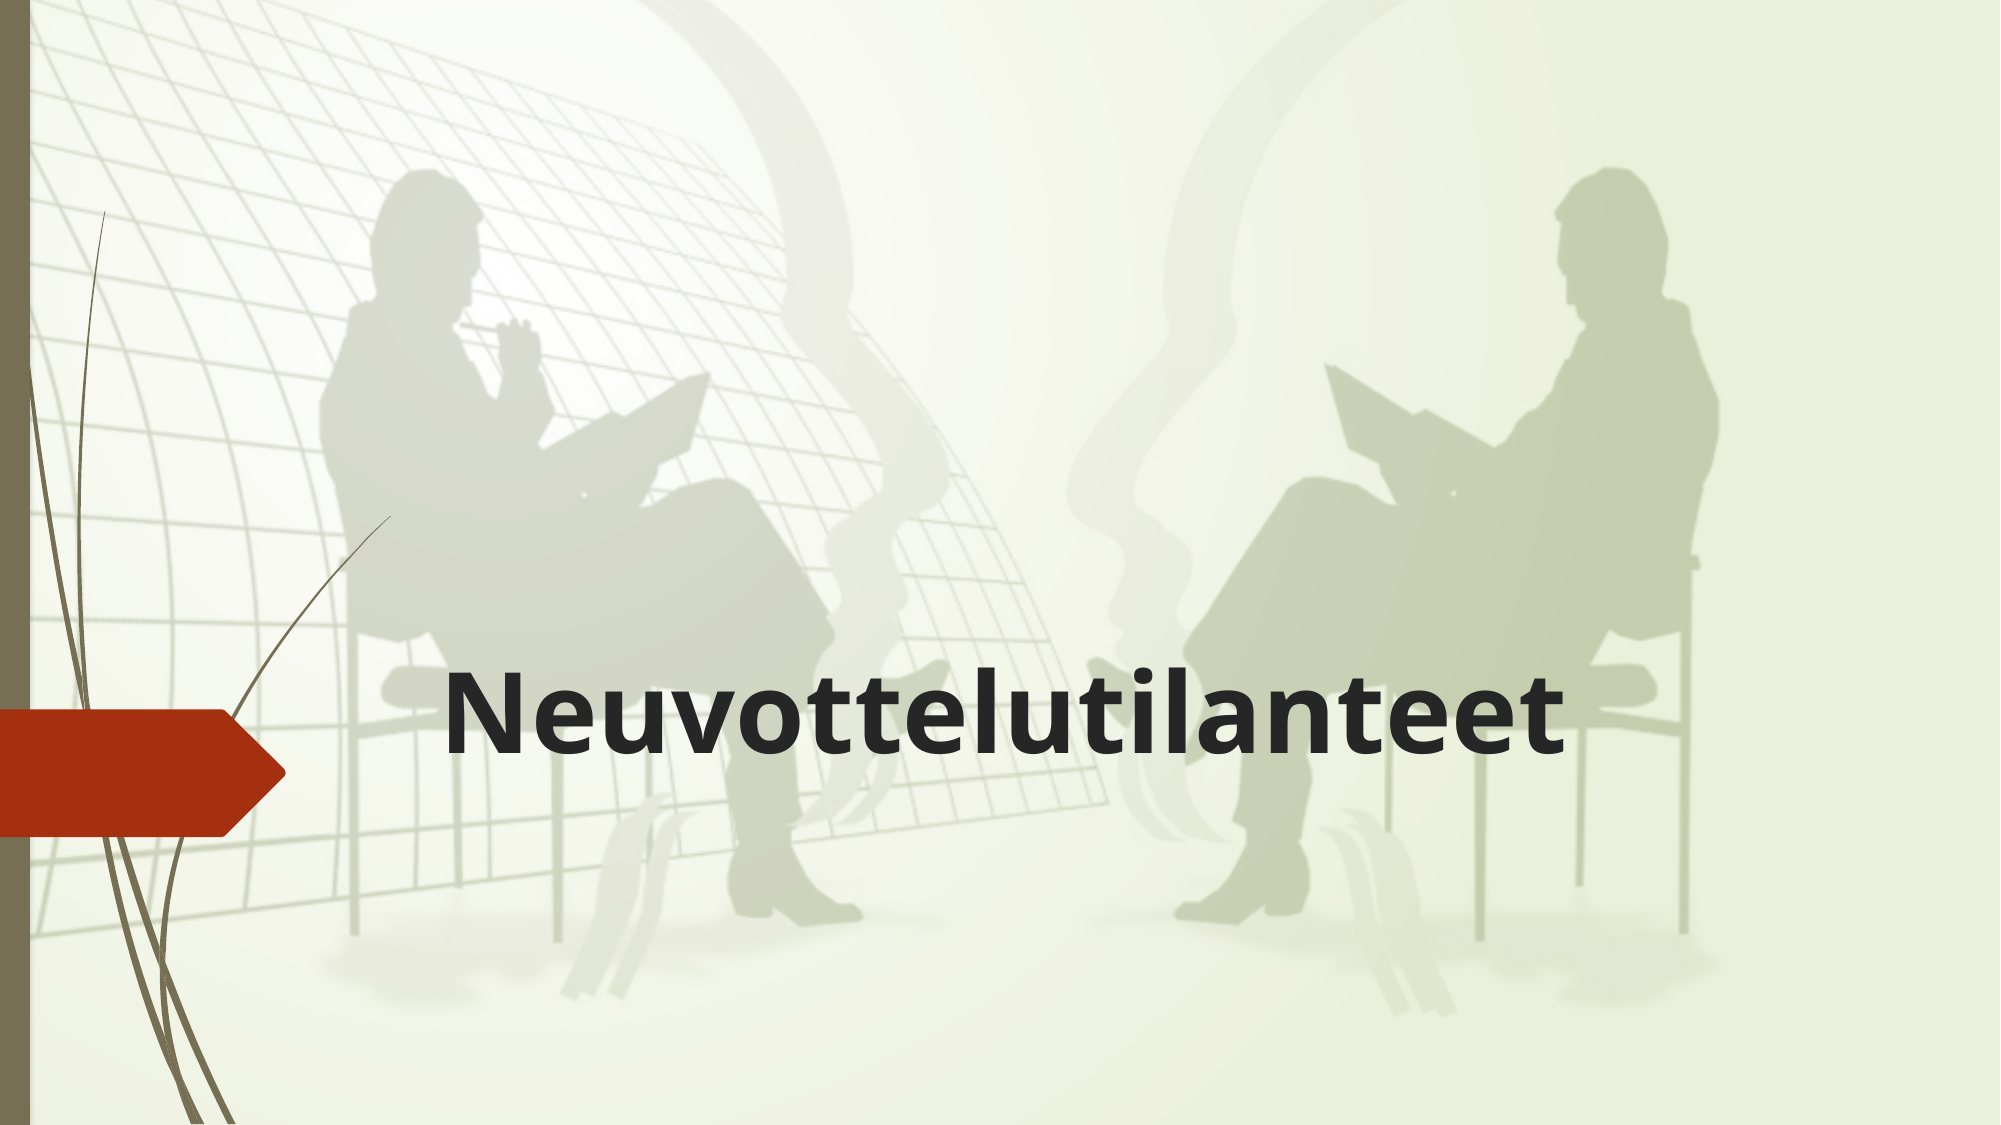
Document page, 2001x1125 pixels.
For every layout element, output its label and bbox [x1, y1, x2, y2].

picture [0, 0, 4, 1125]
text_box [4, 0, 392, 1125]
picture [392, 0, 2000, 1125]
